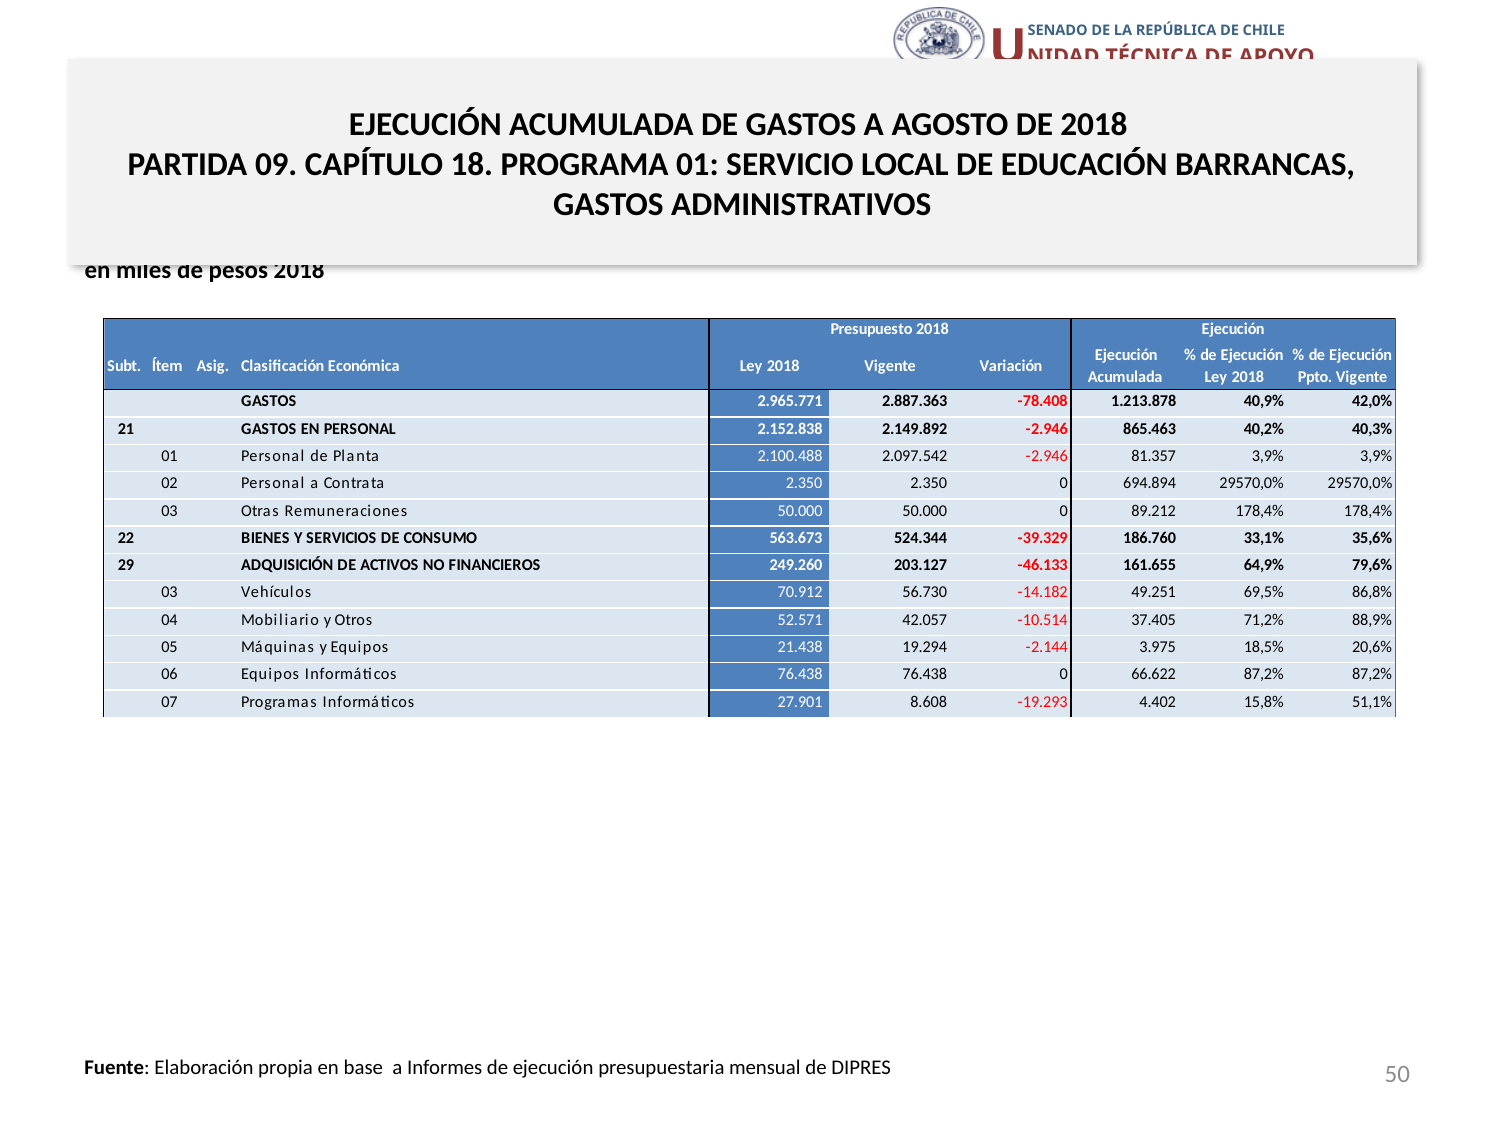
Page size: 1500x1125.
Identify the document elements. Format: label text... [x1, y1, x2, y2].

text_box en miles de pesos 2018 [69, 271, 1420, 321]
slide_number 50 [1074, 1042, 1425, 1103]
title EJECUCIÓN ACUMULADA DE GASTOS A AGOSTO DE 2018 PARTIDA 09. CAPÍTULO 18. PROGRAMA 01: SERVICIO LOCAL DE EDUCACIÓN BARRANCAS, GASTOS ADMINISTRATIVOS [68, 60, 1416, 264]
picture [102, 317, 1398, 719]
picture [893, 7, 987, 60]
